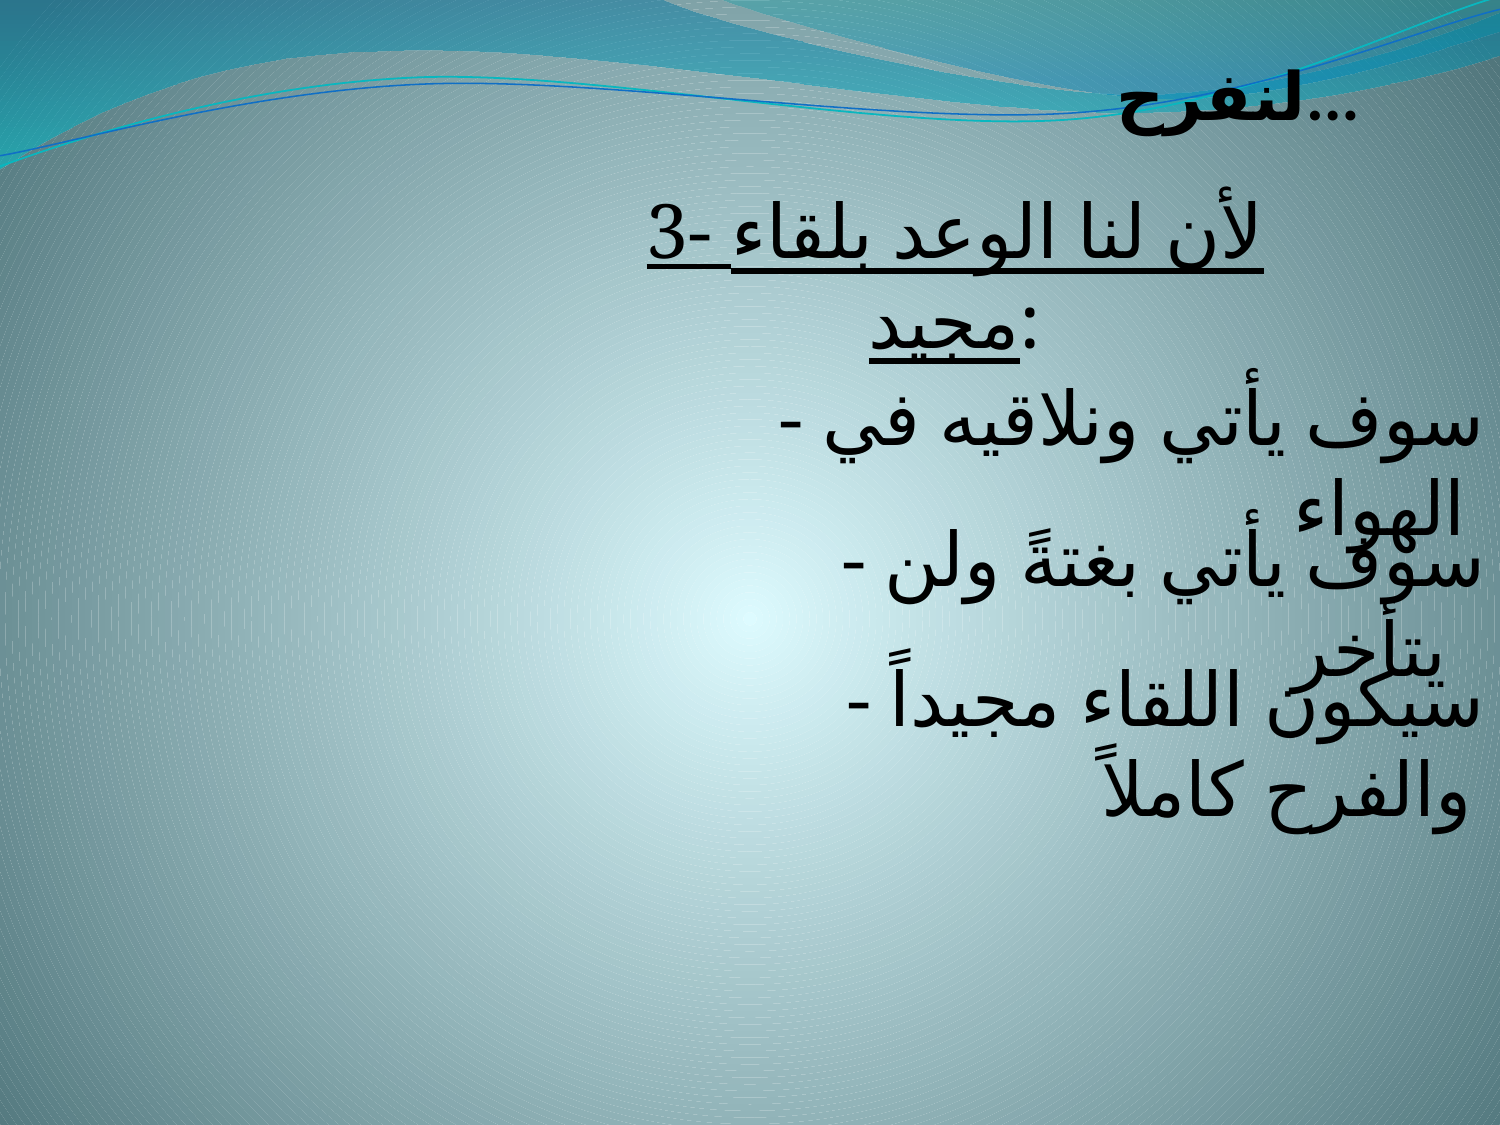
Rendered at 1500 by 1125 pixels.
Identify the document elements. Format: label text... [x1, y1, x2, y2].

text_box لنفرح... [1101, 46, 1454, 142]
text_box - سوف يأتي ونلاقيه في الهواء [621, 363, 1500, 558]
text_box - سيكون اللقاء مجيداً والفرح كاملاً [621, 644, 1500, 840]
text_box 3- لأن لنا الوعد بلقاء مجيد: [562, 175, 1348, 328]
text_box - سوف يأتي بغتةً ولن يتأخر [656, 503, 1500, 644]
text_box [457, 328, 1500, 389]
